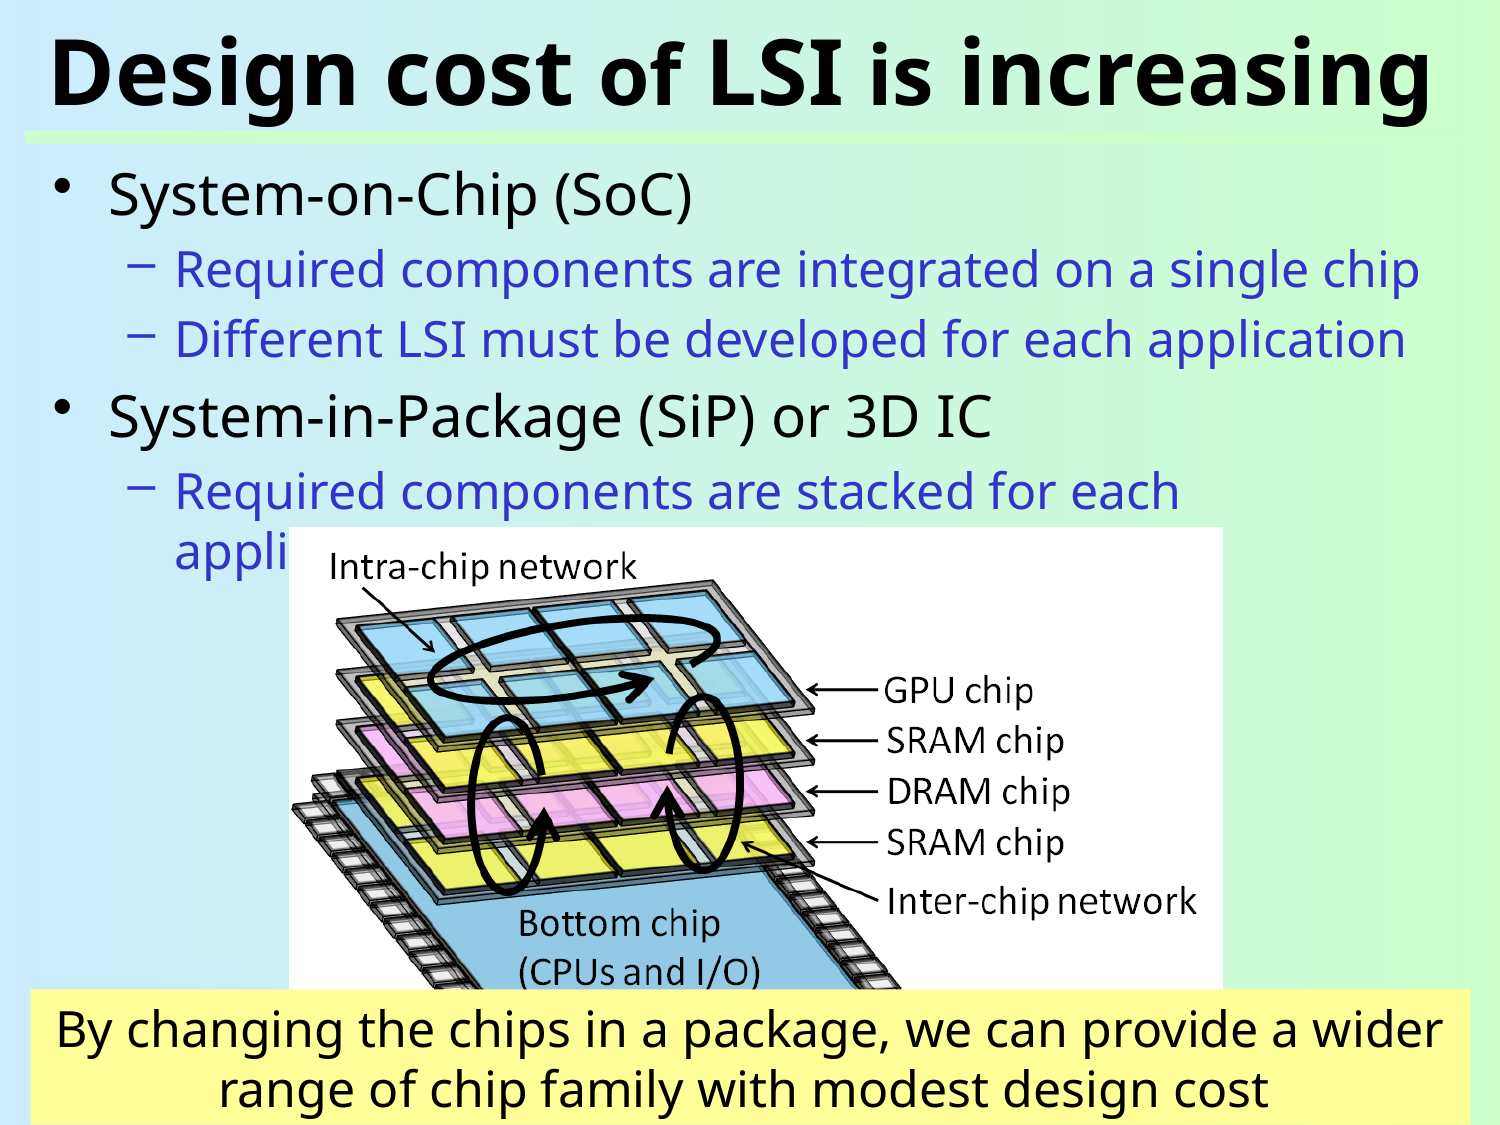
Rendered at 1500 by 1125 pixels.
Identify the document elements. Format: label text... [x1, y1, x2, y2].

text_box By changing the chips in a package, we can provide a wider range of chip family with modest design cost [30, 989, 1471, 1125]
list System-on-Chip (SoC) Required components are integrated on a single chip Different LSI must be developed for each application System-in-Package (SiP) or 3D IC Required components are stacked for each application [37, 149, 1463, 989]
title Design cost of LSI is increasing [0, 12, 1500, 126]
picture [288, 526, 1223, 1060]
